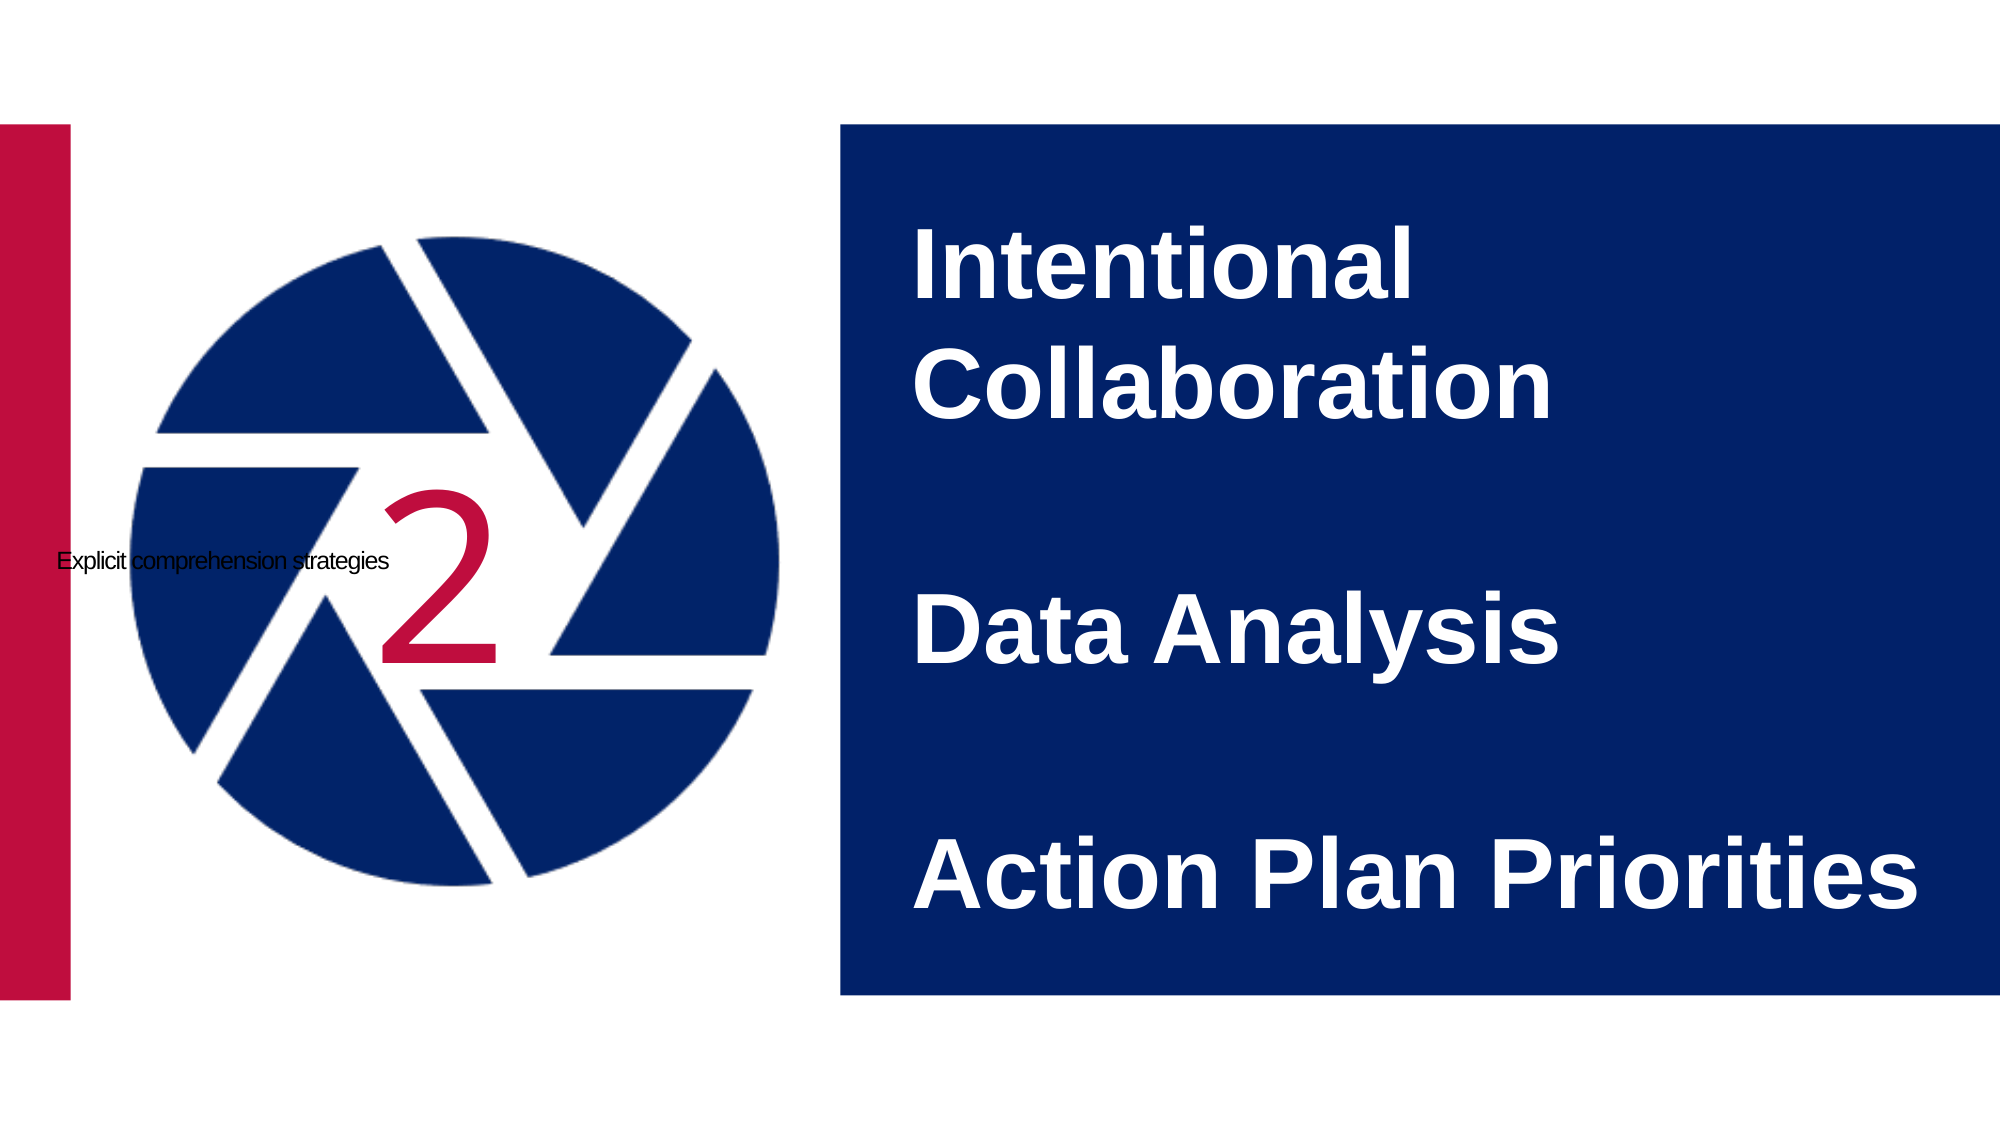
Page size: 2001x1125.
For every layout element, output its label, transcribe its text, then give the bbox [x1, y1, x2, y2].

text_box Intentional Collaboration Data Analysis Action Plan Priorities [896, 191, 1960, 1054]
text_box [840, 124, 2000, 996]
text_box [0, 124, 71, 1001]
picture [44, 151, 865, 973]
